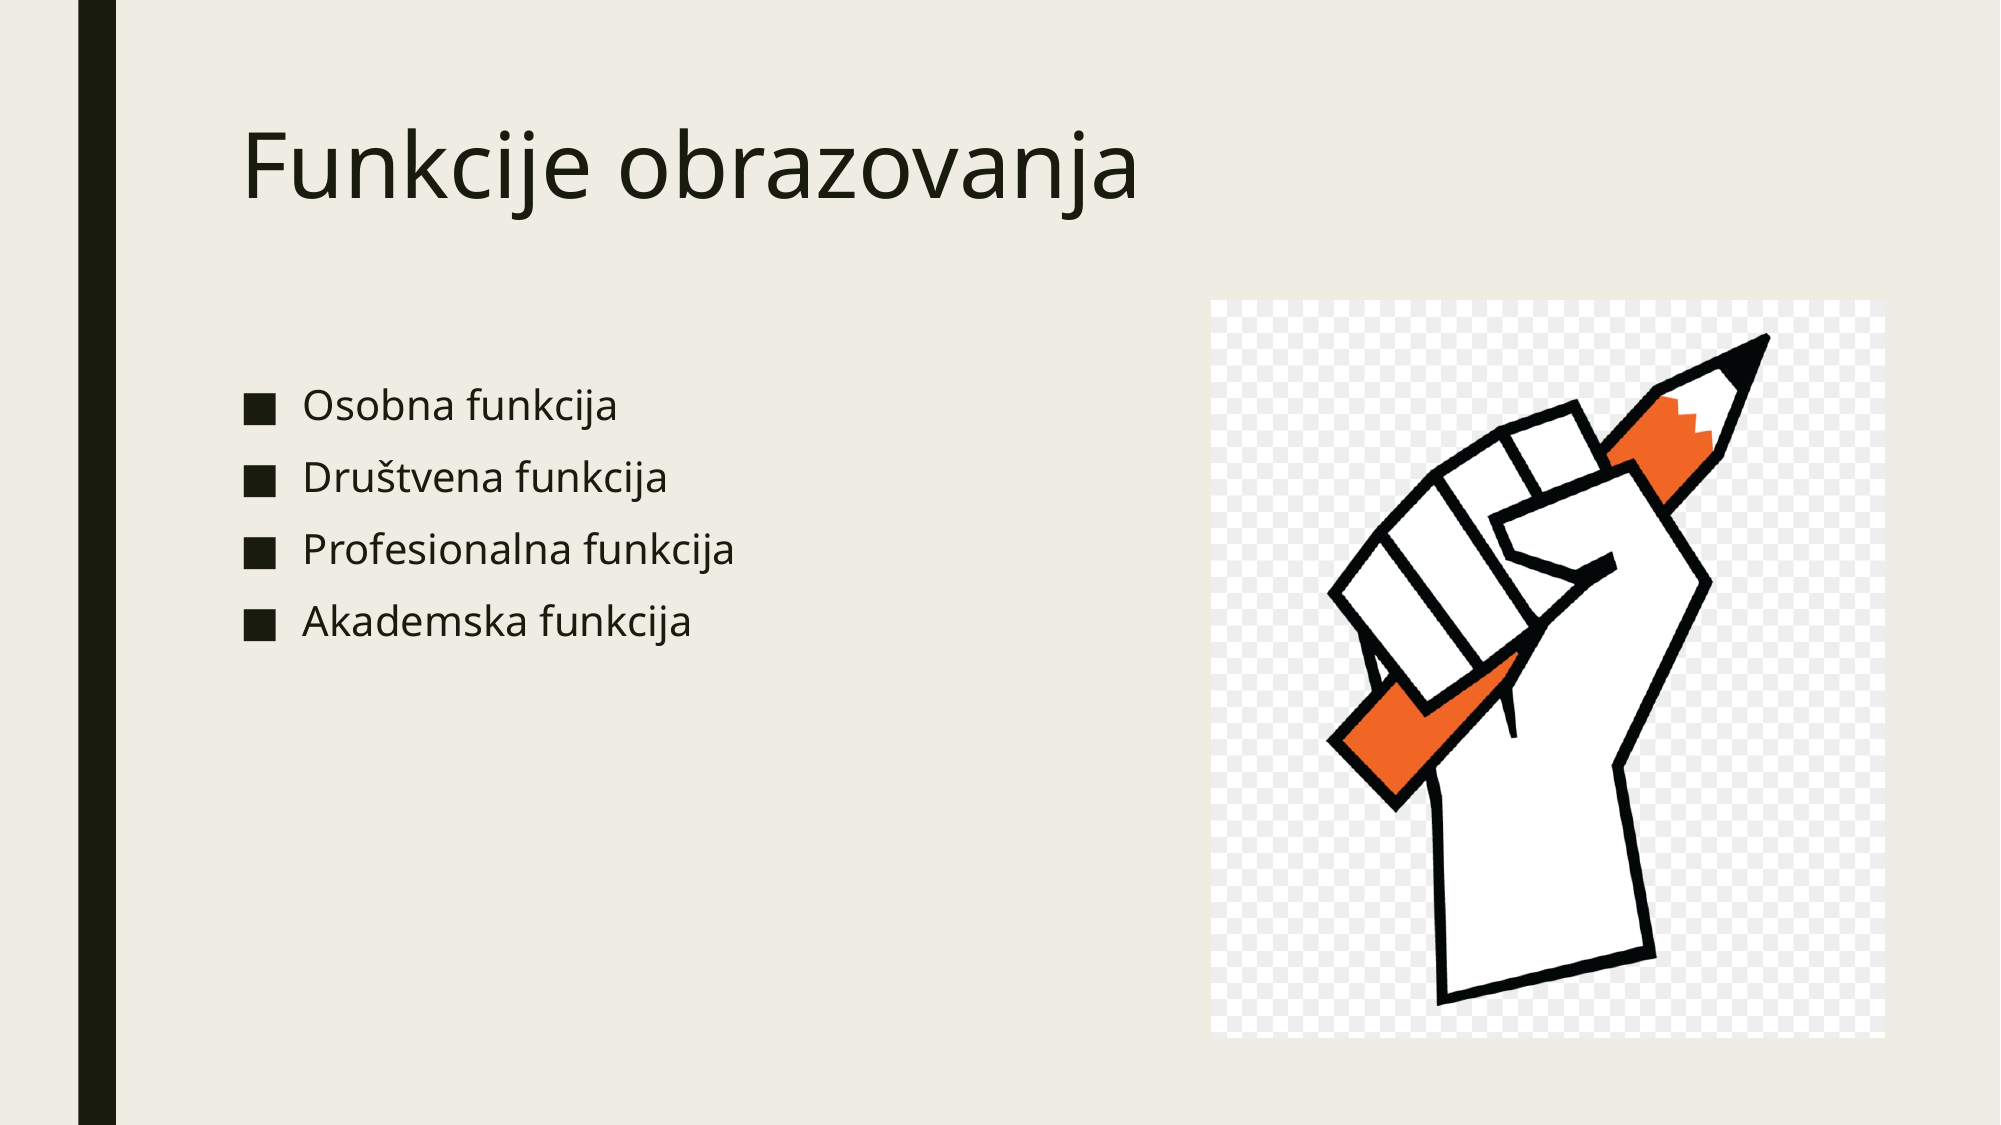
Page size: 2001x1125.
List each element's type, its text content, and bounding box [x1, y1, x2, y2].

picture [1211, 300, 1885, 1038]
list Osobna funkcija Društvena funkcija Profesionalna funkcija Akademska funkcija [225, 375, 1211, 963]
title Funkcije obrazovanja [225, 112, 1800, 357]
